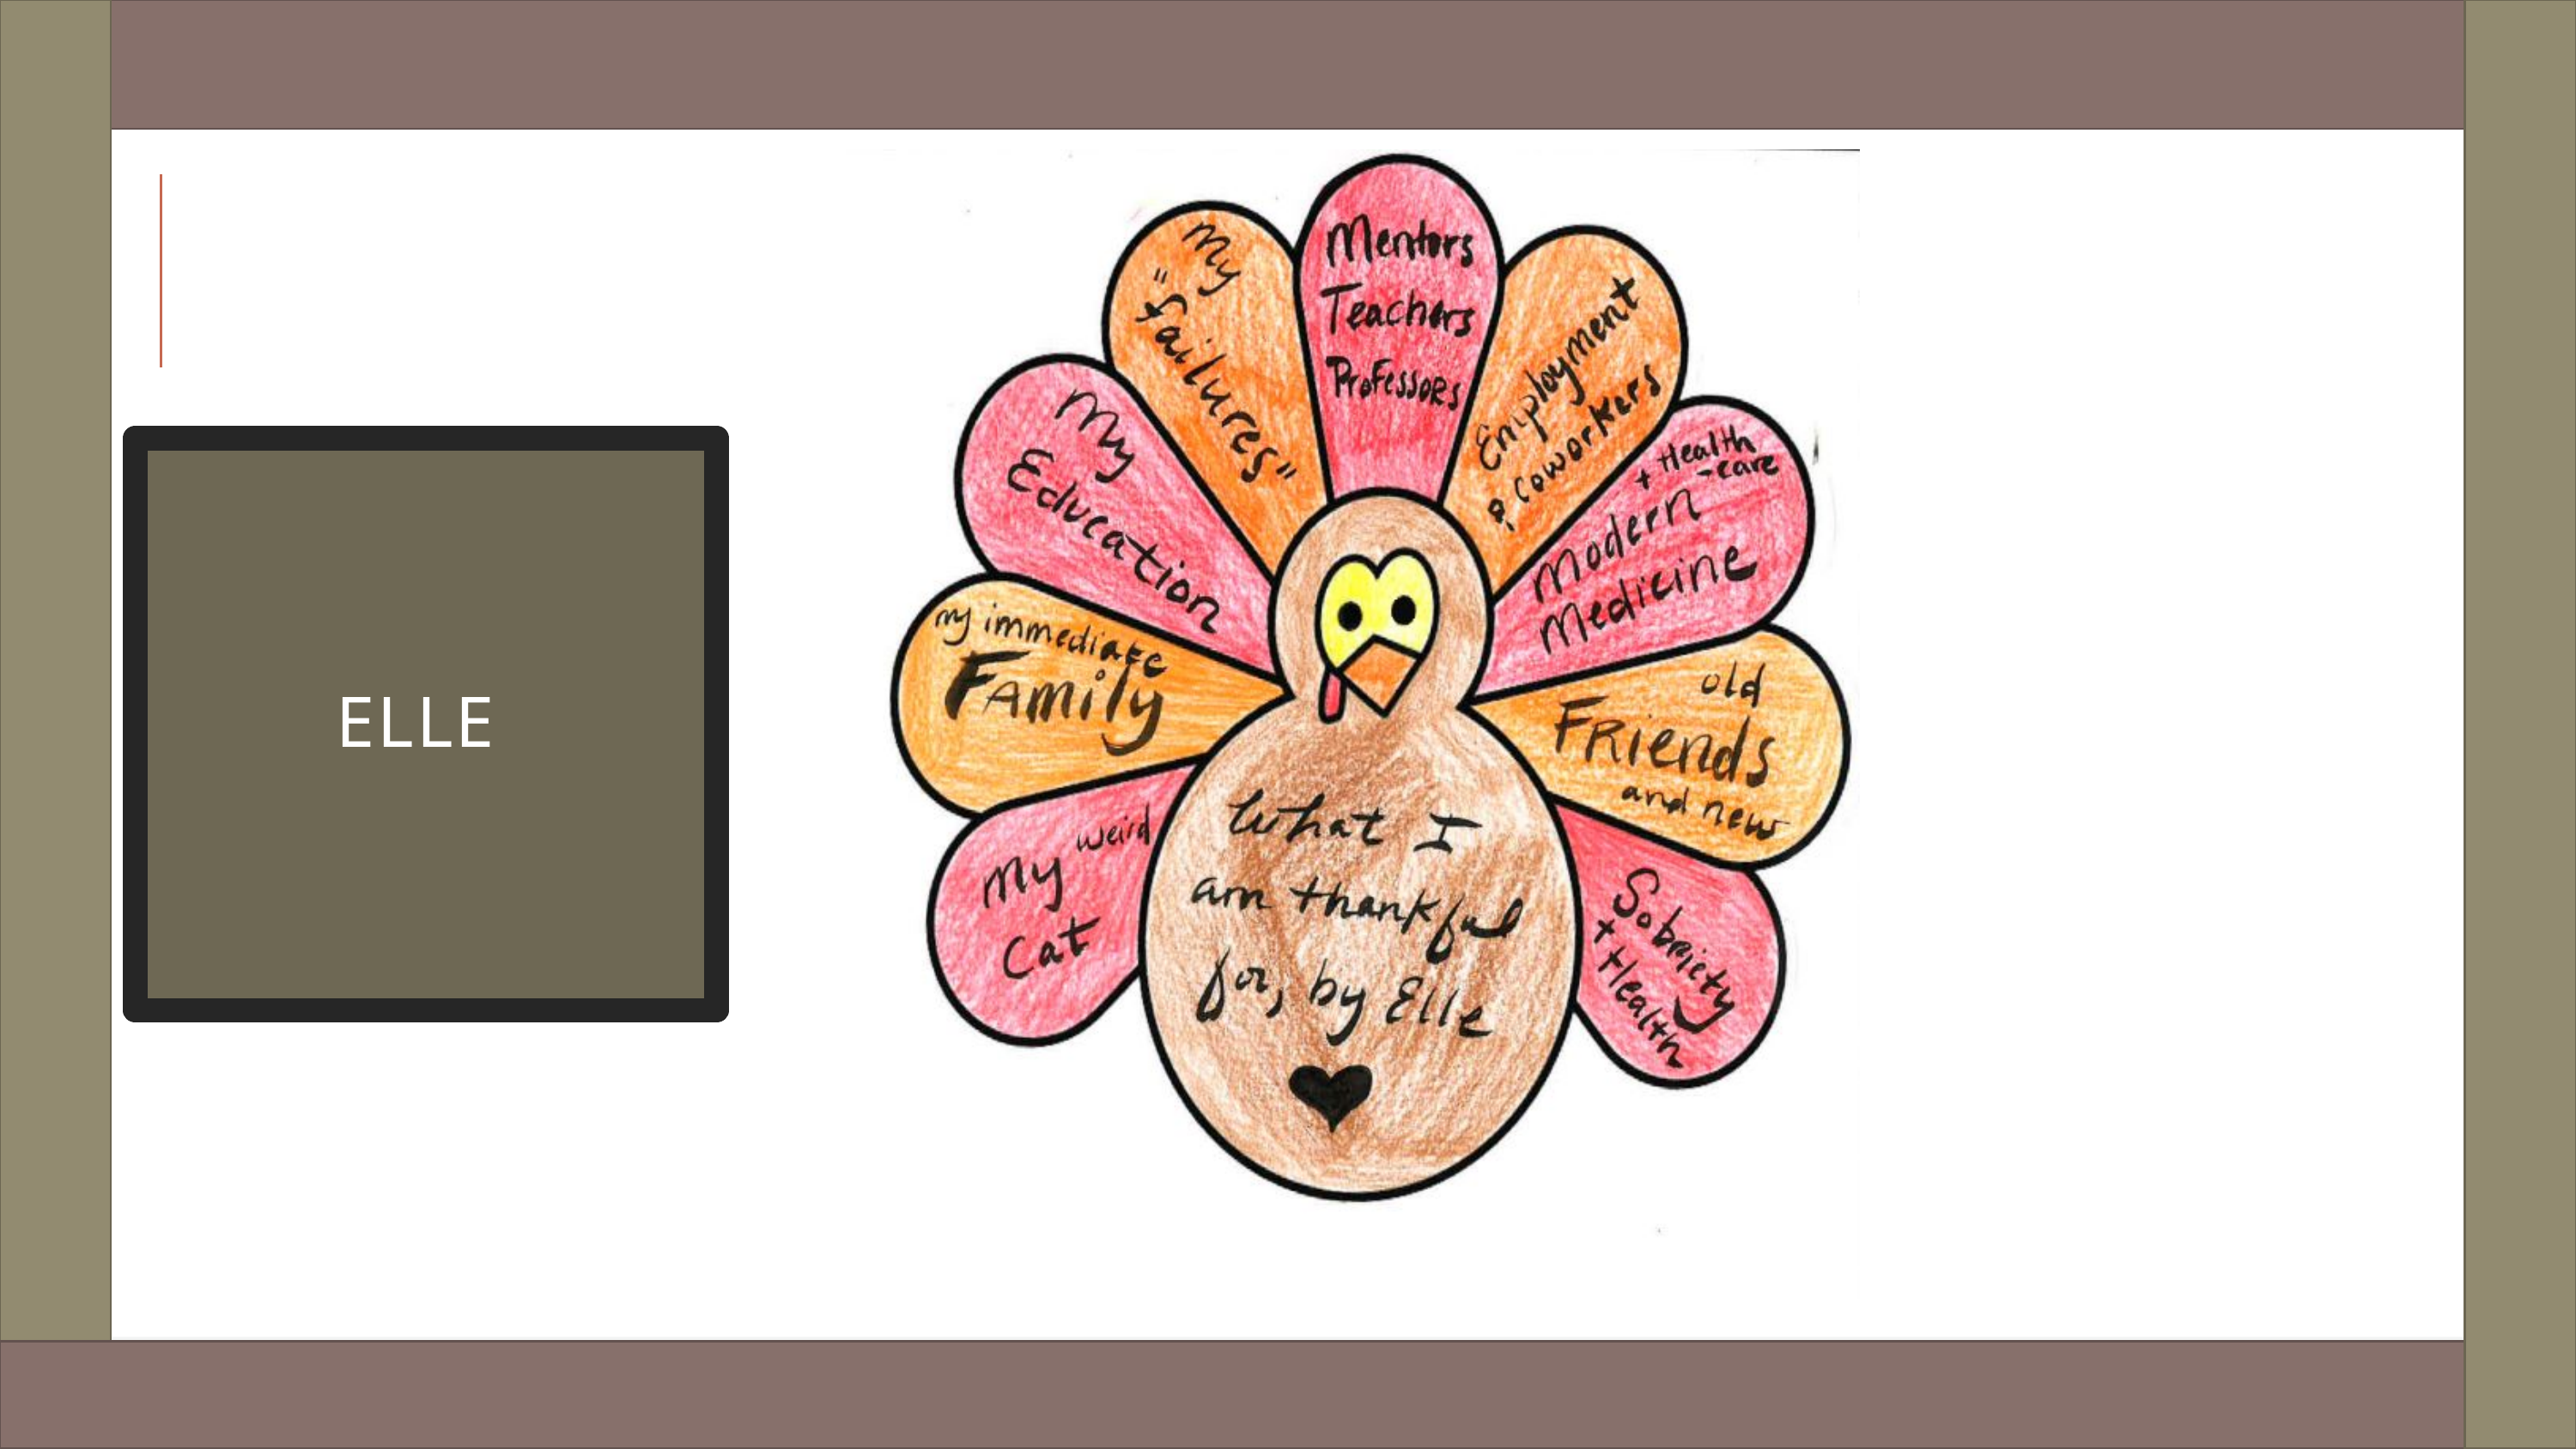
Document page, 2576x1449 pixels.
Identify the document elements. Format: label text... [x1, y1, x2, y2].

text_box [112, 0, 2464, 130]
text_box [2464, 0, 2576, 1449]
title Elle [135, 438, 717, 1011]
text_box [0, 1340, 2464, 1449]
text_box [0, 0, 112, 1340]
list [845, 149, 1860, 1300]
